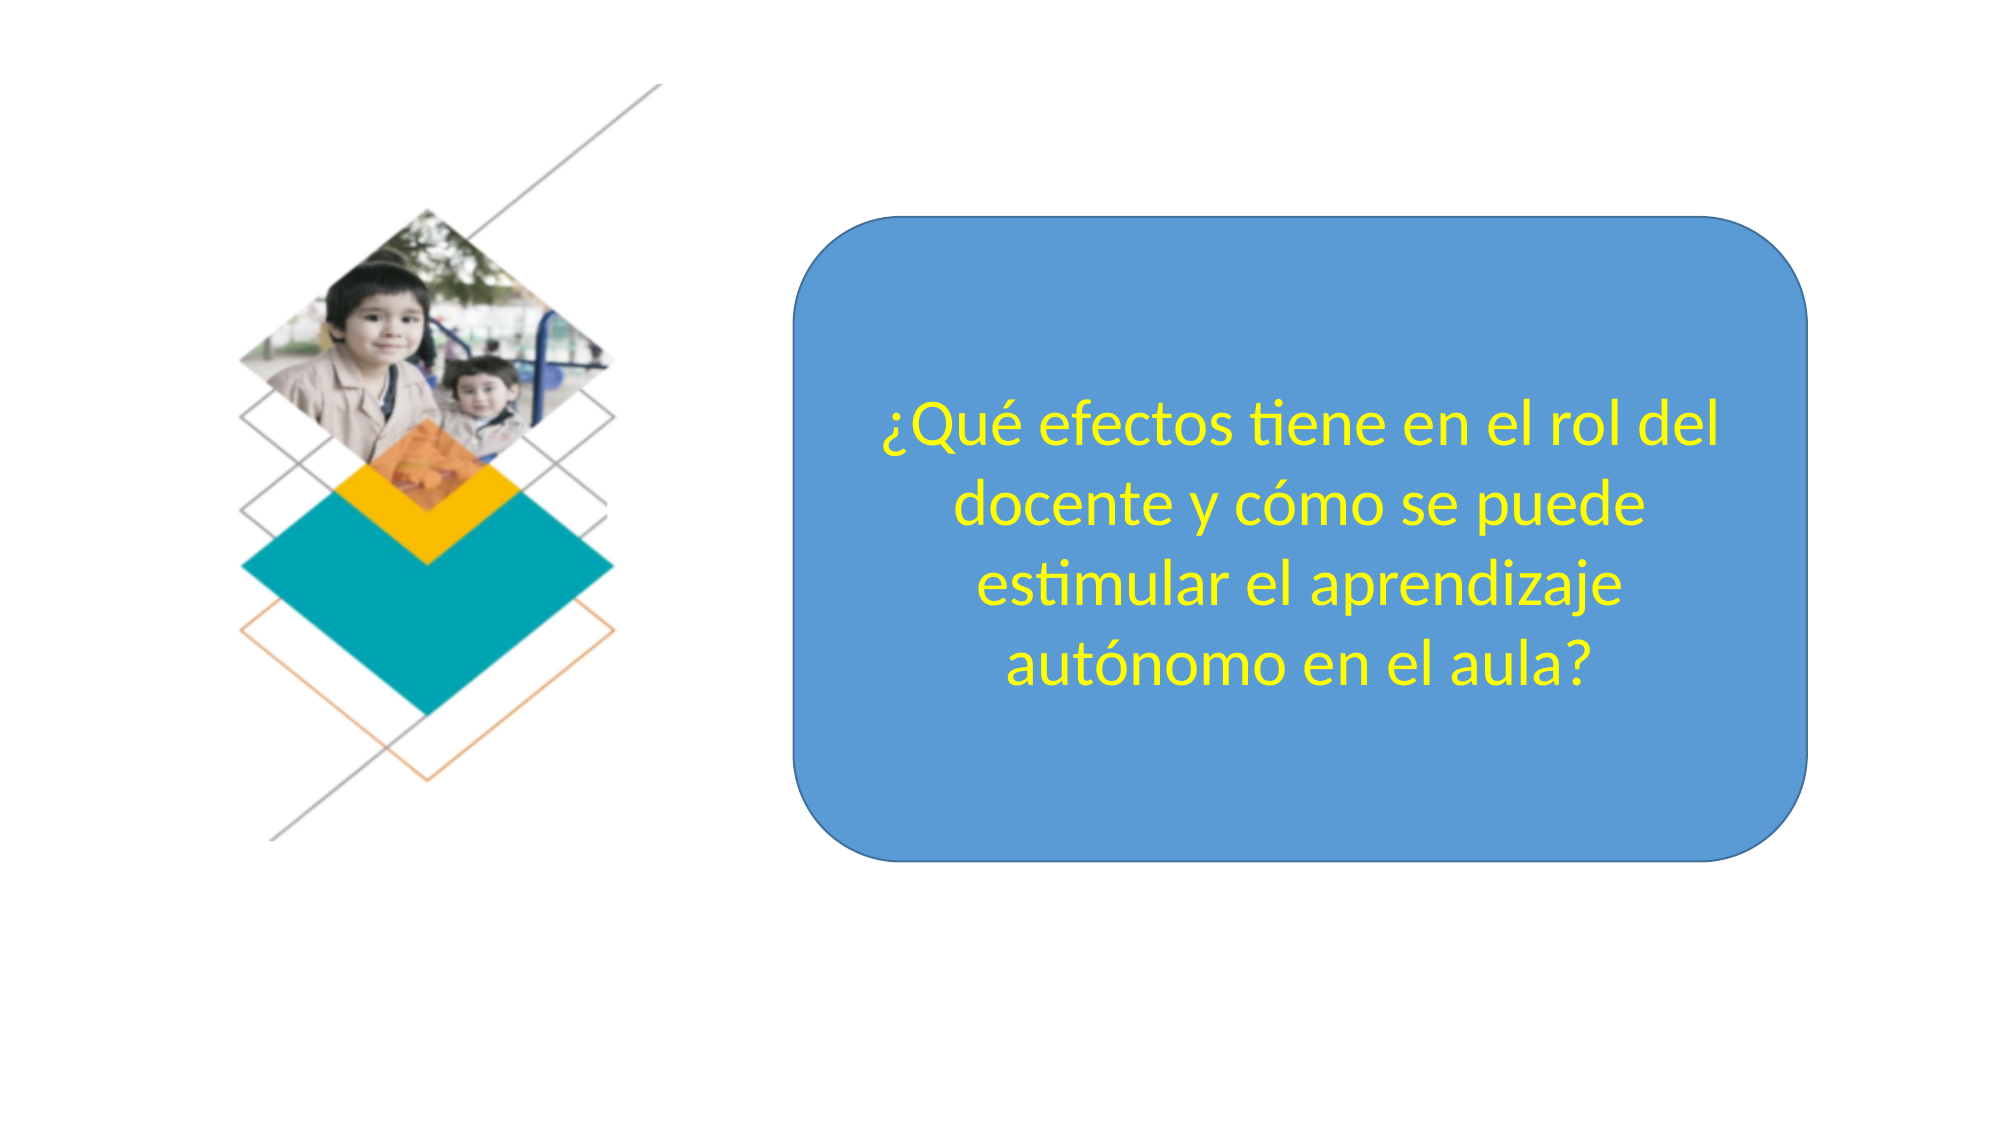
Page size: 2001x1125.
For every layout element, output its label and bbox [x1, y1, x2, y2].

list [137, 84, 1863, 1030]
